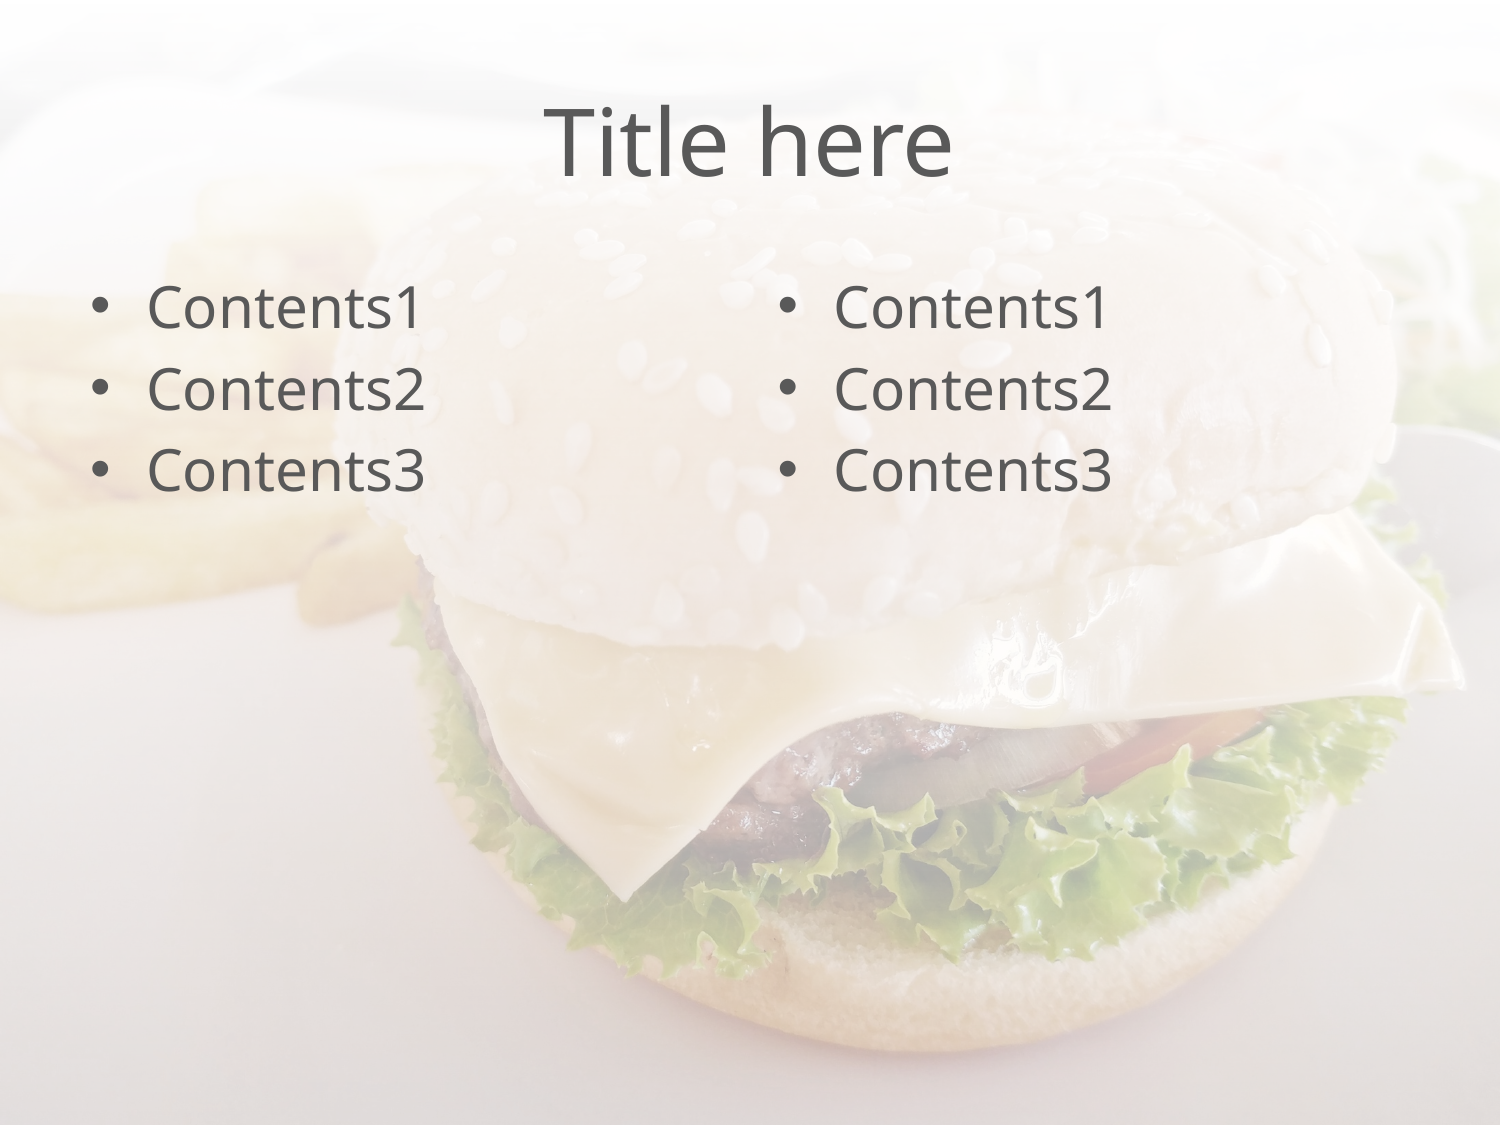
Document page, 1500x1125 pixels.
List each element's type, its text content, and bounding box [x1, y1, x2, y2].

title Title here [75, 45, 1425, 233]
list Contents1 Contents2 Contents3 [762, 262, 1425, 1005]
list Contents1 Contents2 Contents3 [75, 262, 738, 1005]
text_box [0, 0, 1500, 1125]
